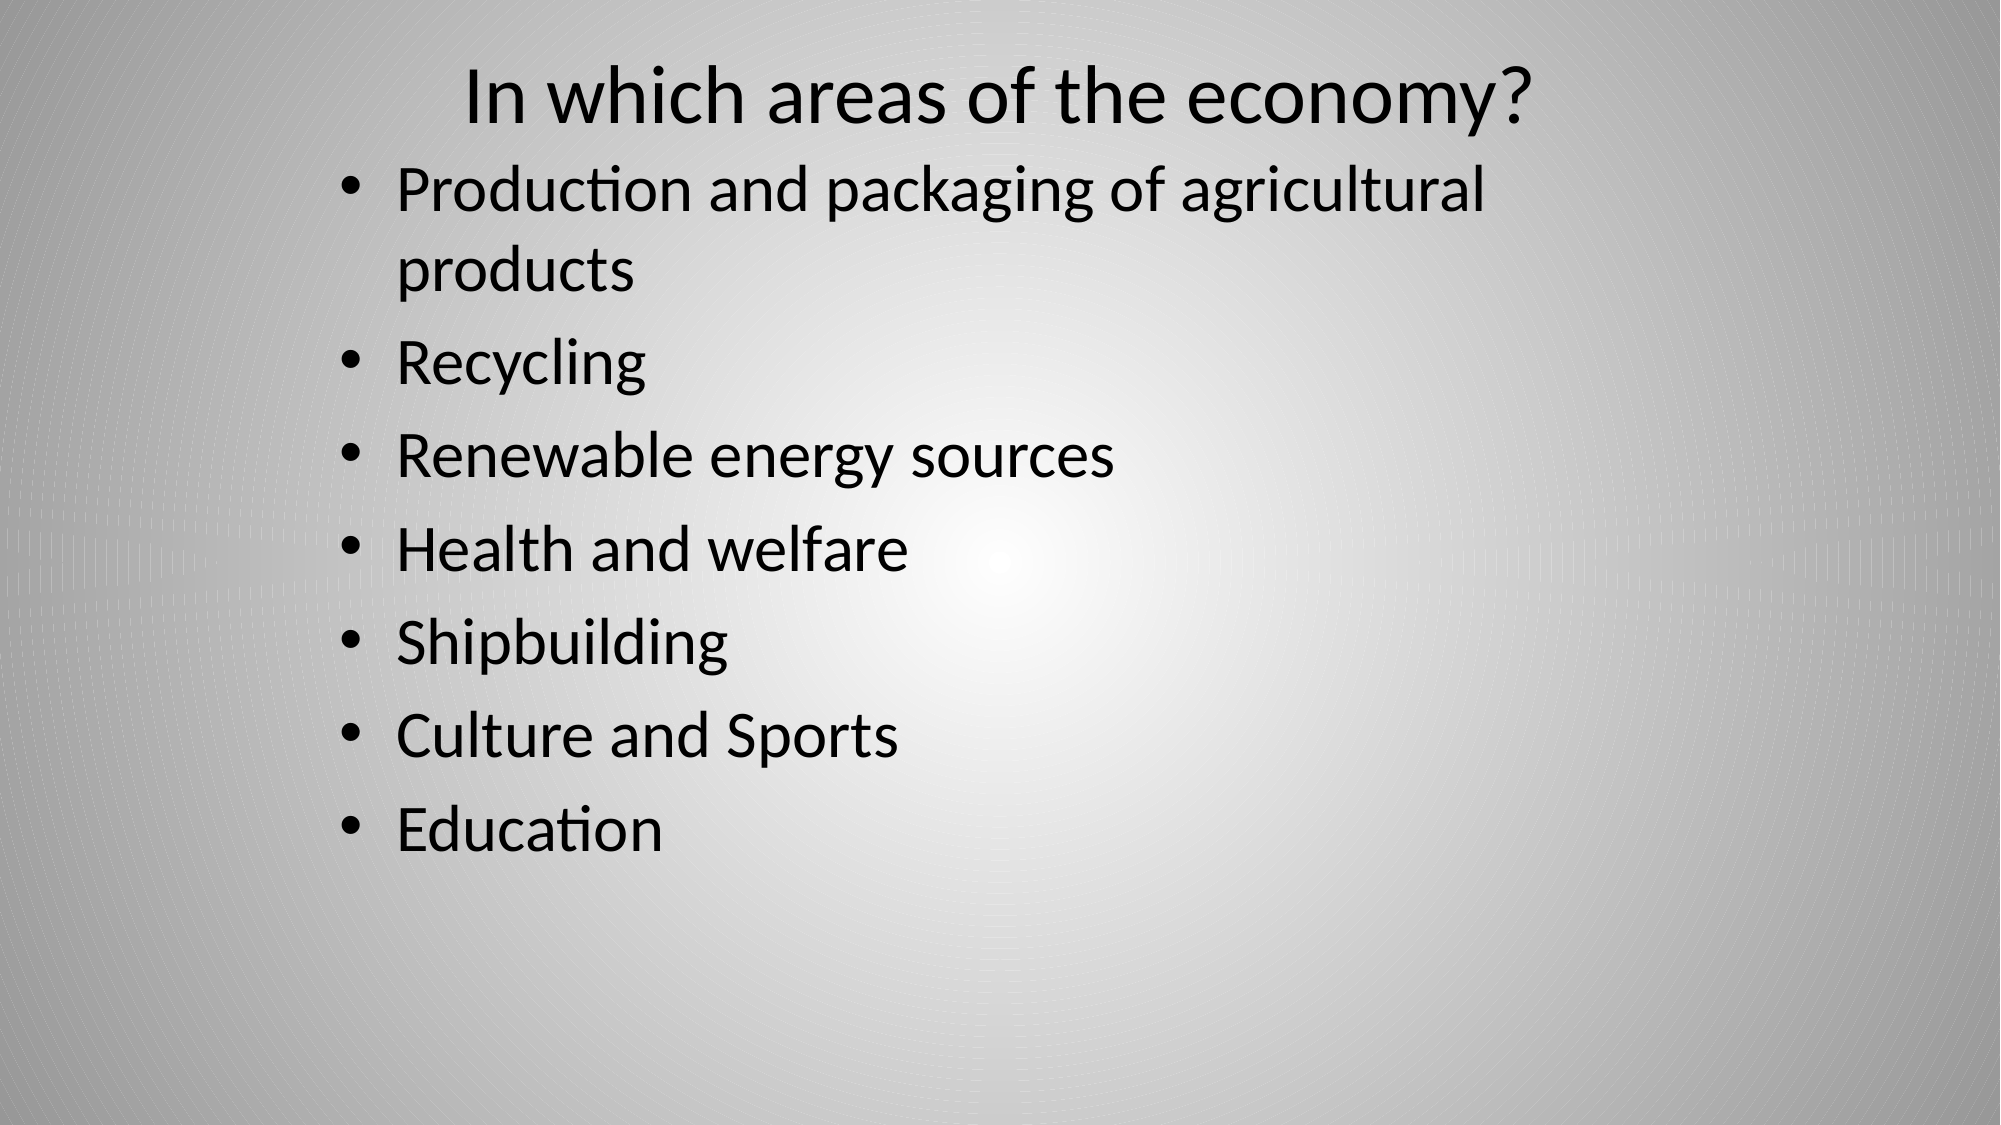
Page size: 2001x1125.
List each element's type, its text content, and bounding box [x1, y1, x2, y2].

title In which areas of the economy? [324, 30, 1675, 137]
list Production and packaging of agricultural products Recycling Renewable energy sources Health and welfare Shipbuilding Culture and Sports Education [324, 137, 1675, 1005]
